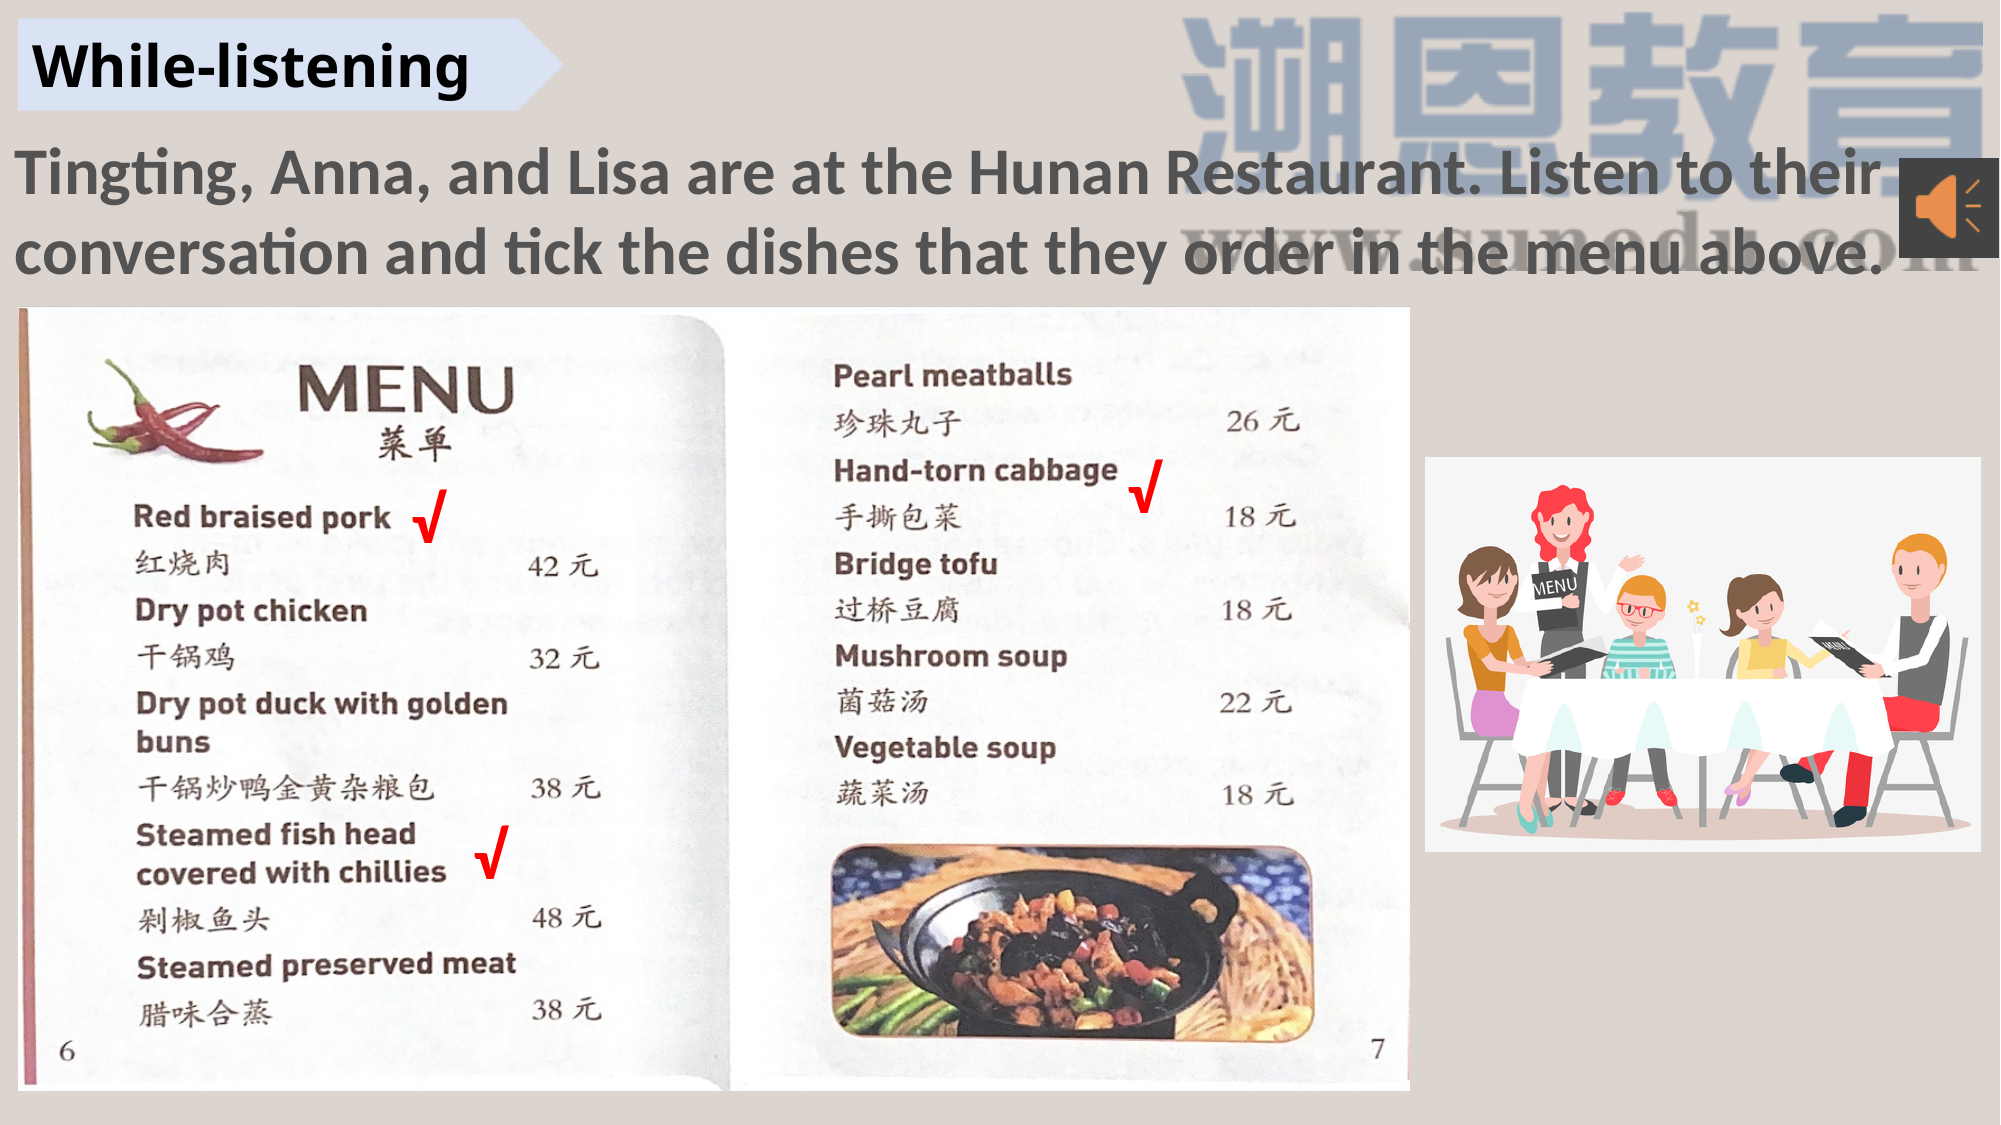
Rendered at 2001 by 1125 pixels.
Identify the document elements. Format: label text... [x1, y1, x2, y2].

text_box While-listening [16, 17, 566, 112]
picture [1425, 457, 1982, 852]
text_box Tingting, Anna, and Lisa are at the Hunan Restaurant. Listen to their conversation and tick the dishes that they order in the menu above. [0, 120, 1953, 295]
picture [1178, 10, 2000, 271]
picture [17, 306, 1410, 1091]
